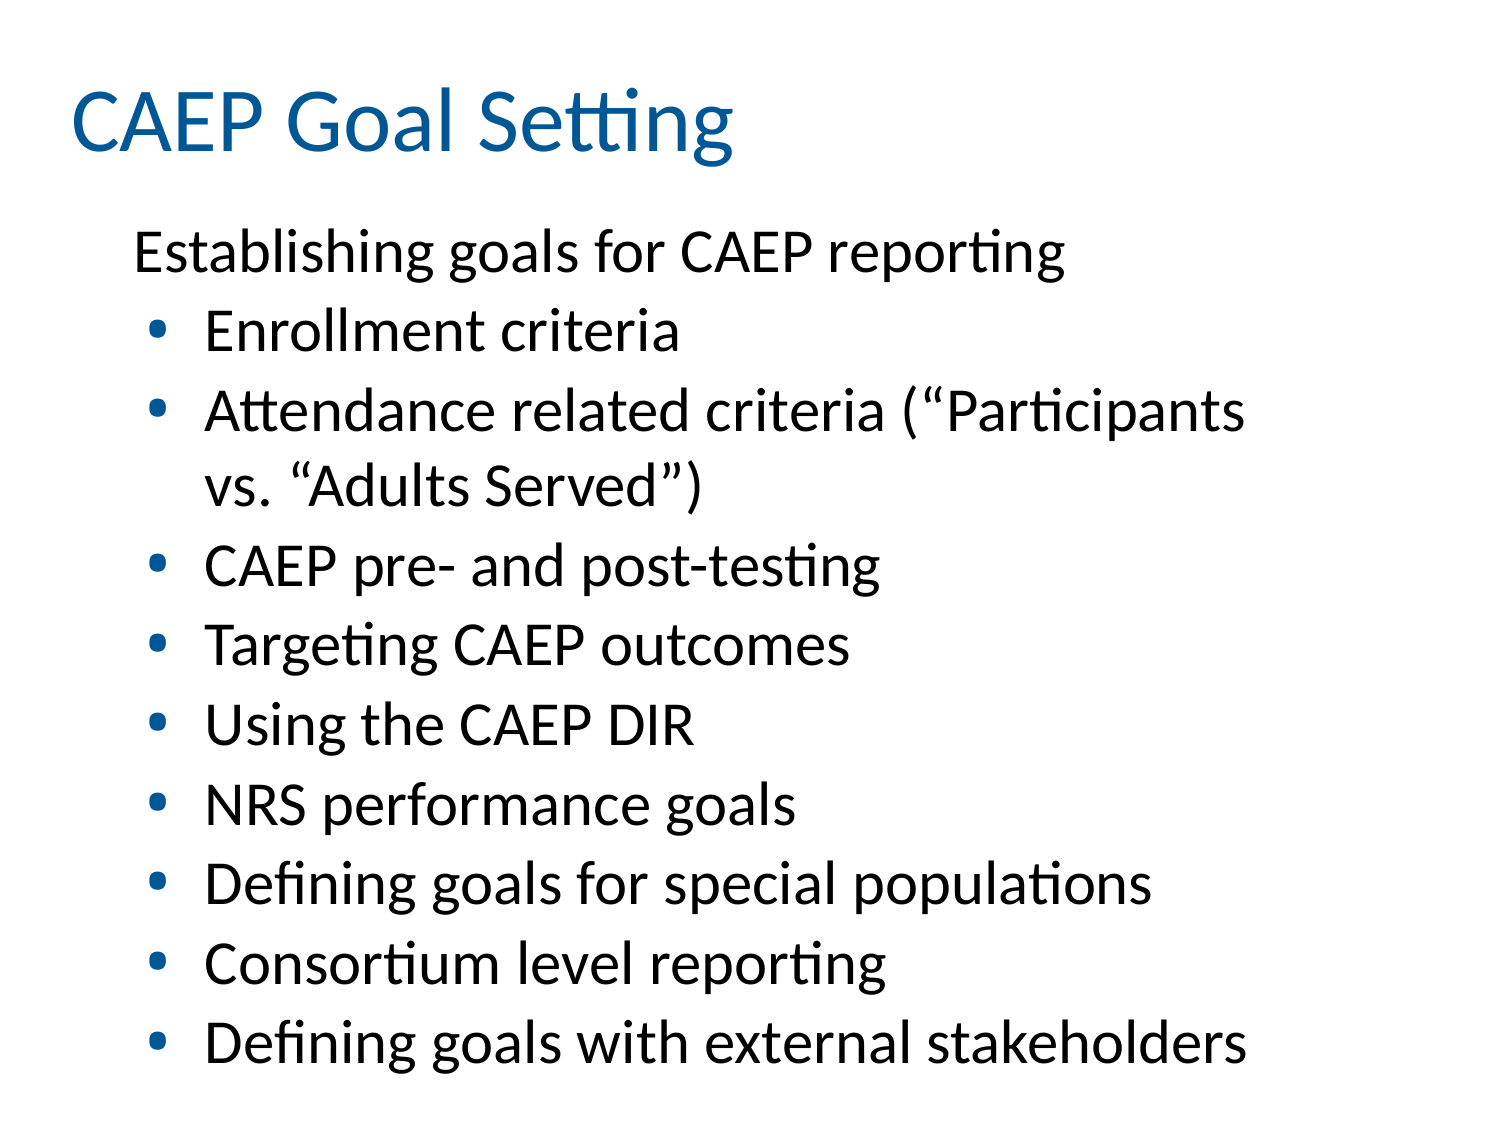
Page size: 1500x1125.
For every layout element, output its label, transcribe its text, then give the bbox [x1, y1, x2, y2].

title CAEP Goal Setting [56, 26, 1407, 202]
list Establishing goals for CAEP reporting Enrollment criteria Attendance related criteria (“Participants vs. “Adults Served”) CAEP pre- and post-testing Targeting CAEP outcomes Using the CAEP DIR NRS performance goals Defining goals for special populations Consortium level reporting Defining goals with external stakeholders [118, 202, 1344, 1092]
